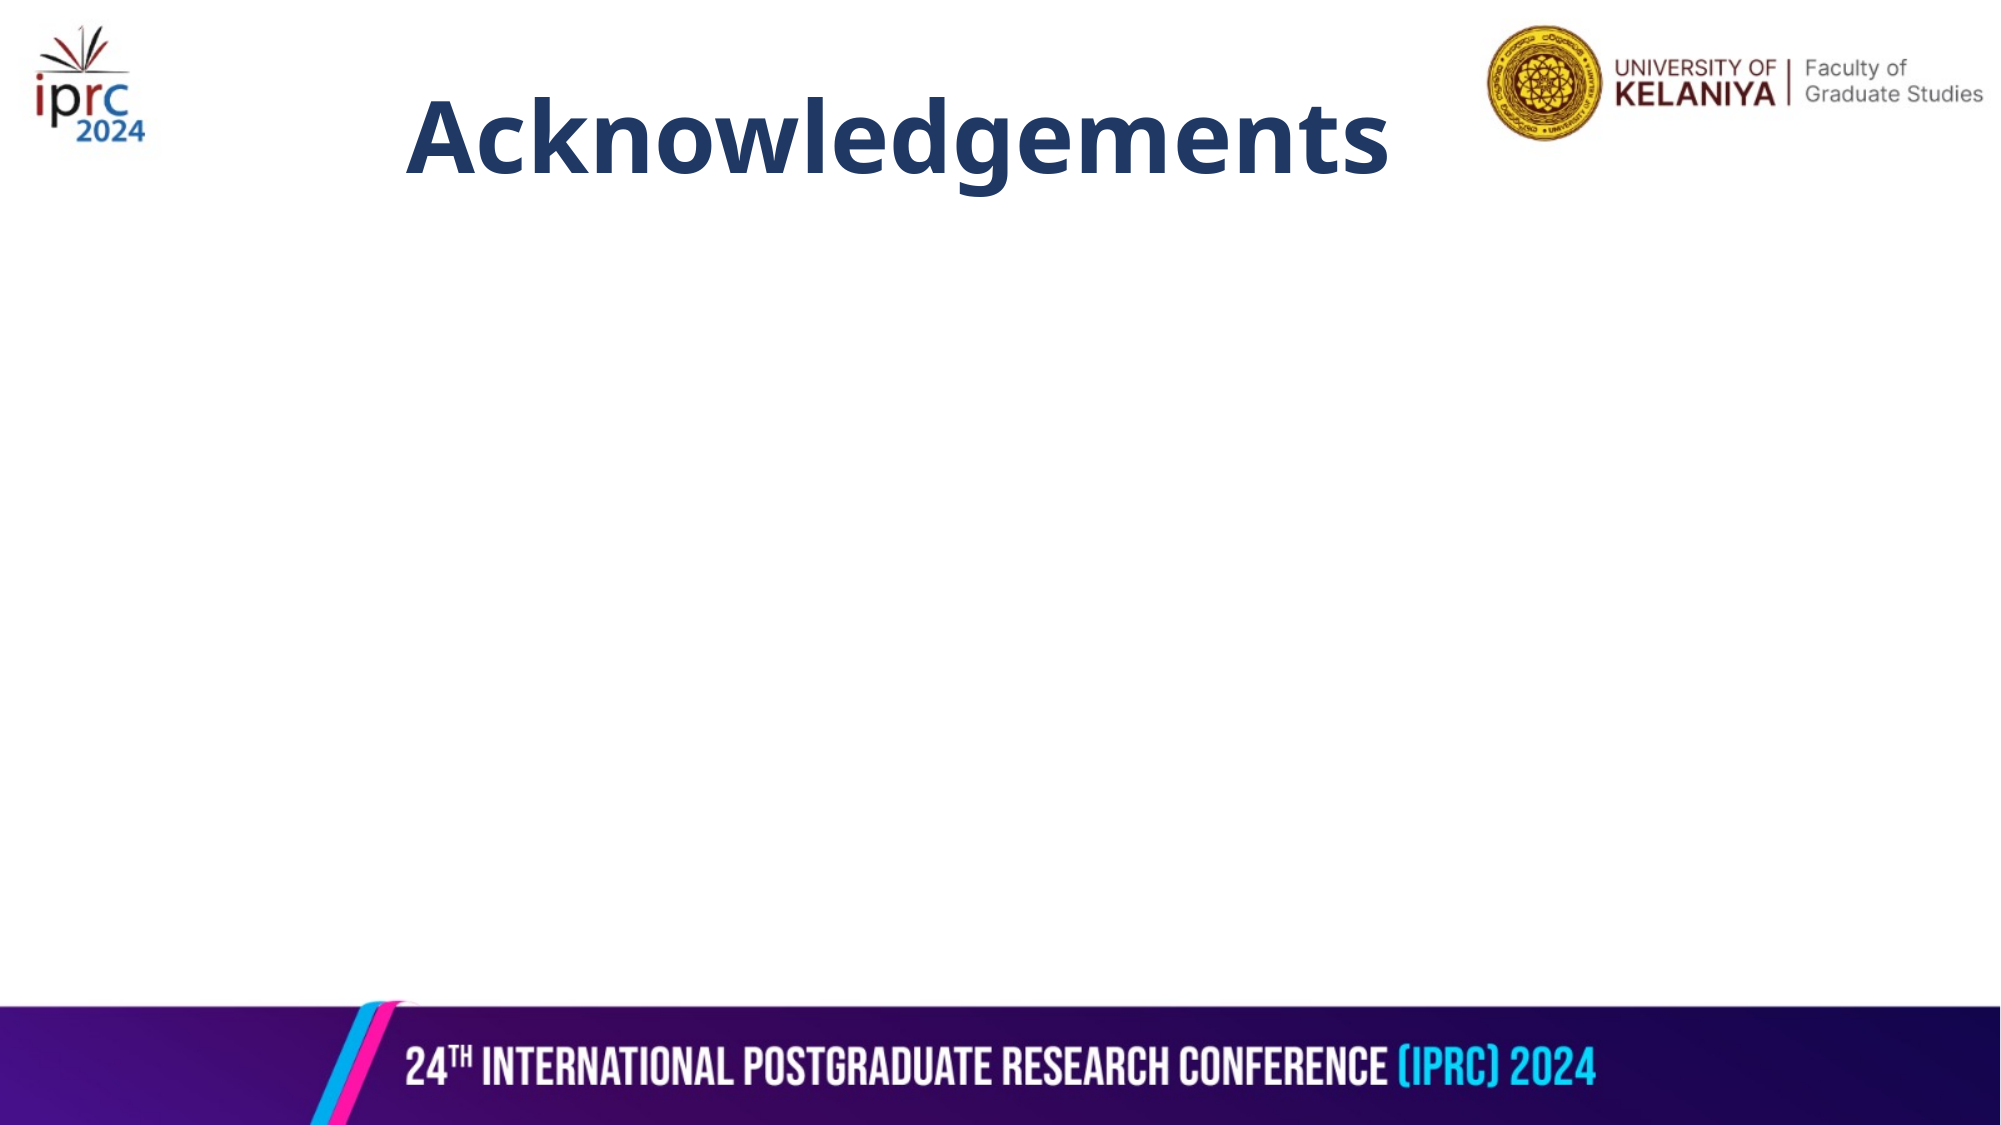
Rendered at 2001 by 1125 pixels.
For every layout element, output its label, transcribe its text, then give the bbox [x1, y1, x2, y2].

text_box Acknowledgements [76, 67, 1723, 215]
picture [0, 0, 2001, 1125]
